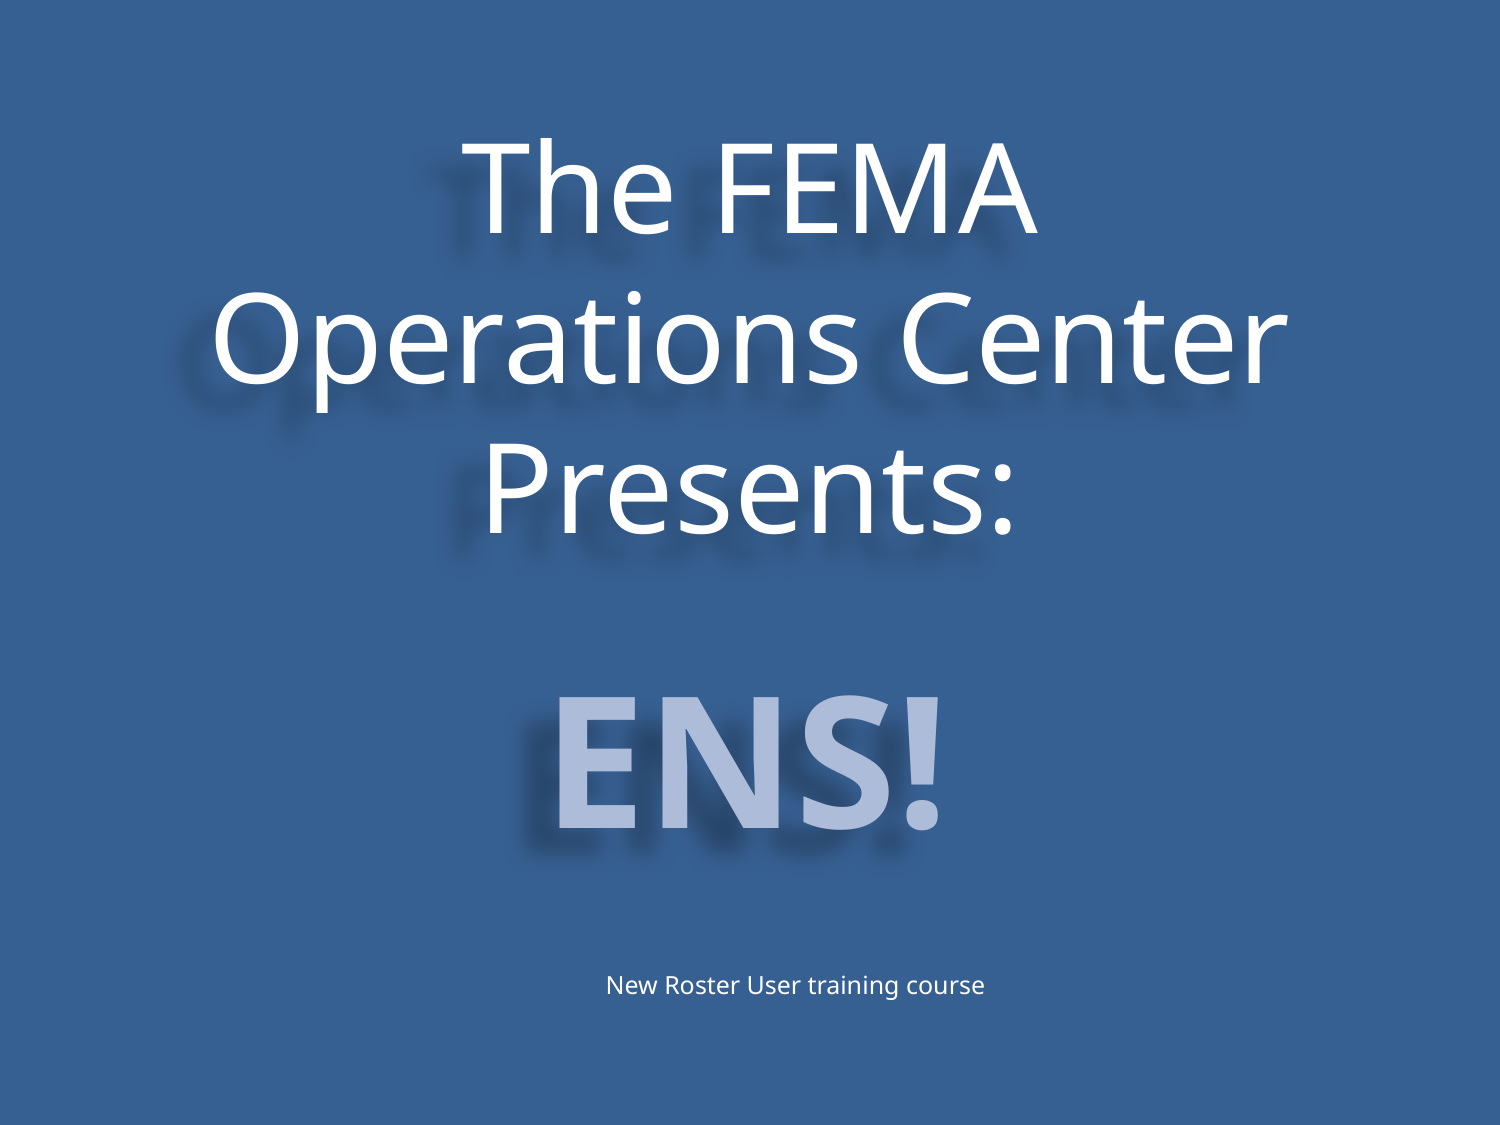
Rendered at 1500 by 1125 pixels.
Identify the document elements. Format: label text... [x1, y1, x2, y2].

text_box ENS! [528, 637, 964, 873]
title The FEMA Operations Center Presents: [112, 212, 1388, 454]
text_box New Roster User training course [590, 962, 1001, 1008]
